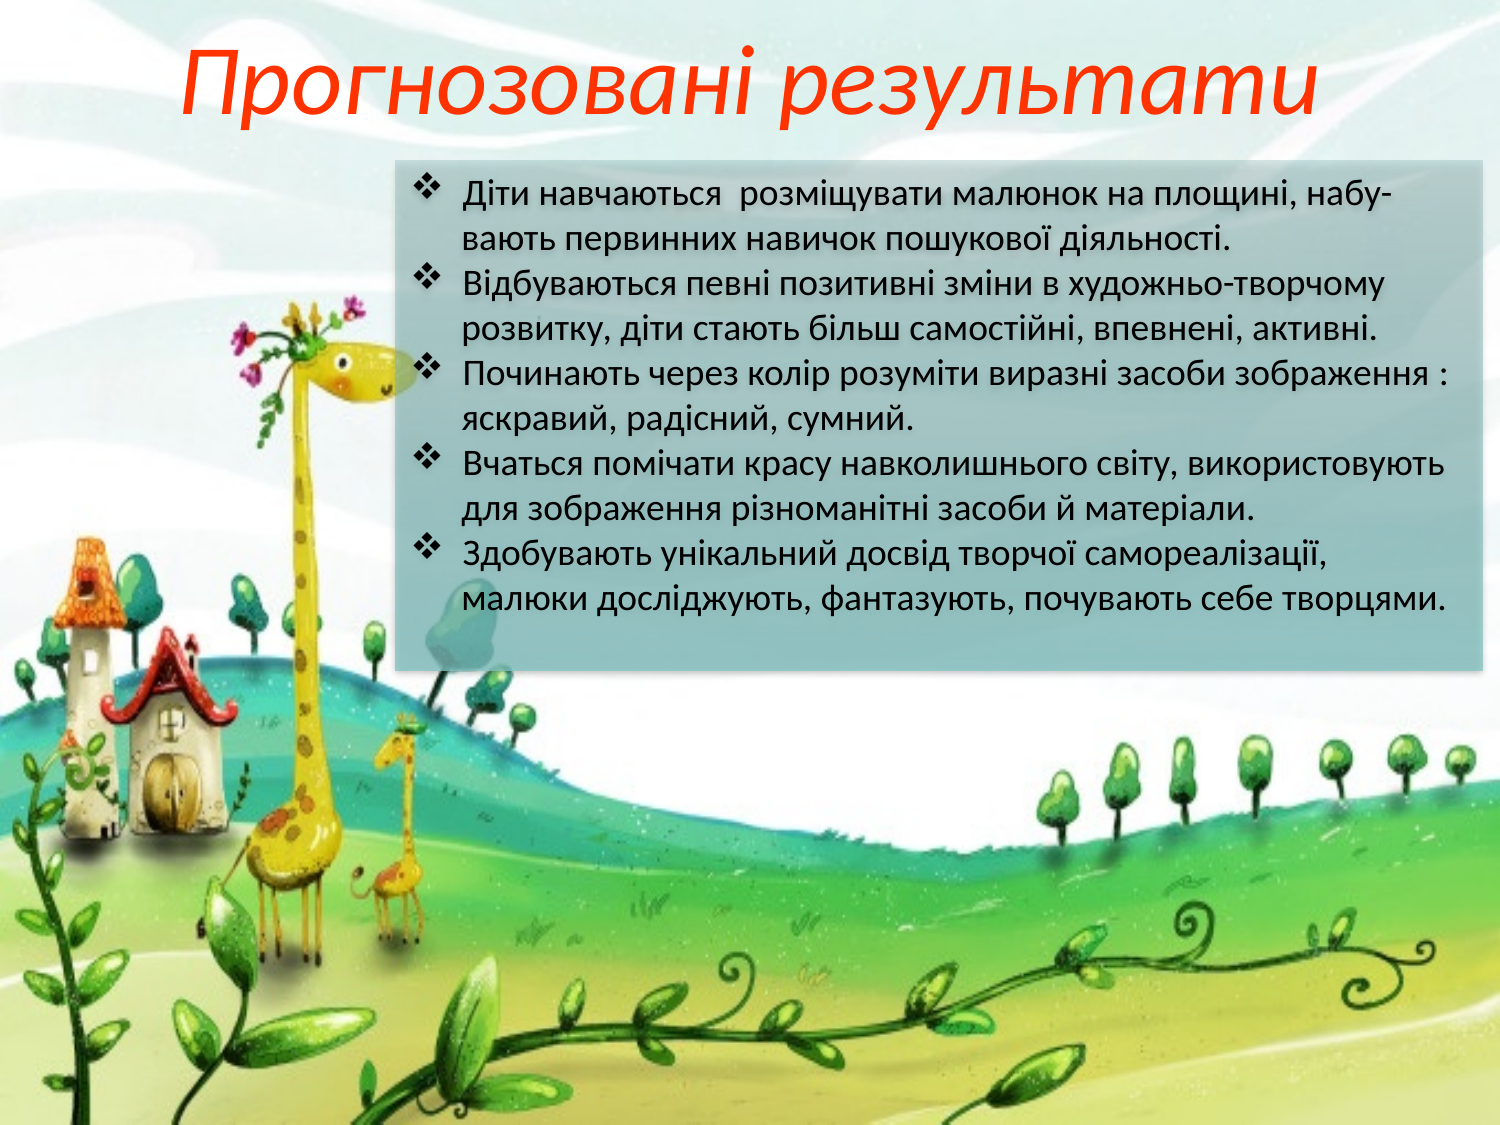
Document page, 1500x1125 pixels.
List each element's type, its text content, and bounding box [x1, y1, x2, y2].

picture [0, 0, 1500, 1125]
title Прогнозовані результати [74, 0, 1426, 150]
text_box Діти навчаються розміщувати малюнок на площині, набу- вають первинних навичок пошукової діяльності. Відбуваються певні позитивні зміни в художньо-творчому розвитку, діти стають більш самостійні, впевнені, активні. Починають через колір розуміти виразні засоби зображення : яскравий, радісний, сумний. Вчаться помічати красу навколишнього світу, використовують для зображення різноманітні засоби й матеріали. Здобувають унікальний досвід творчої самореалізації, малюки досліджують, фантазують, почувають себе творцями. [395, 160, 1483, 671]
